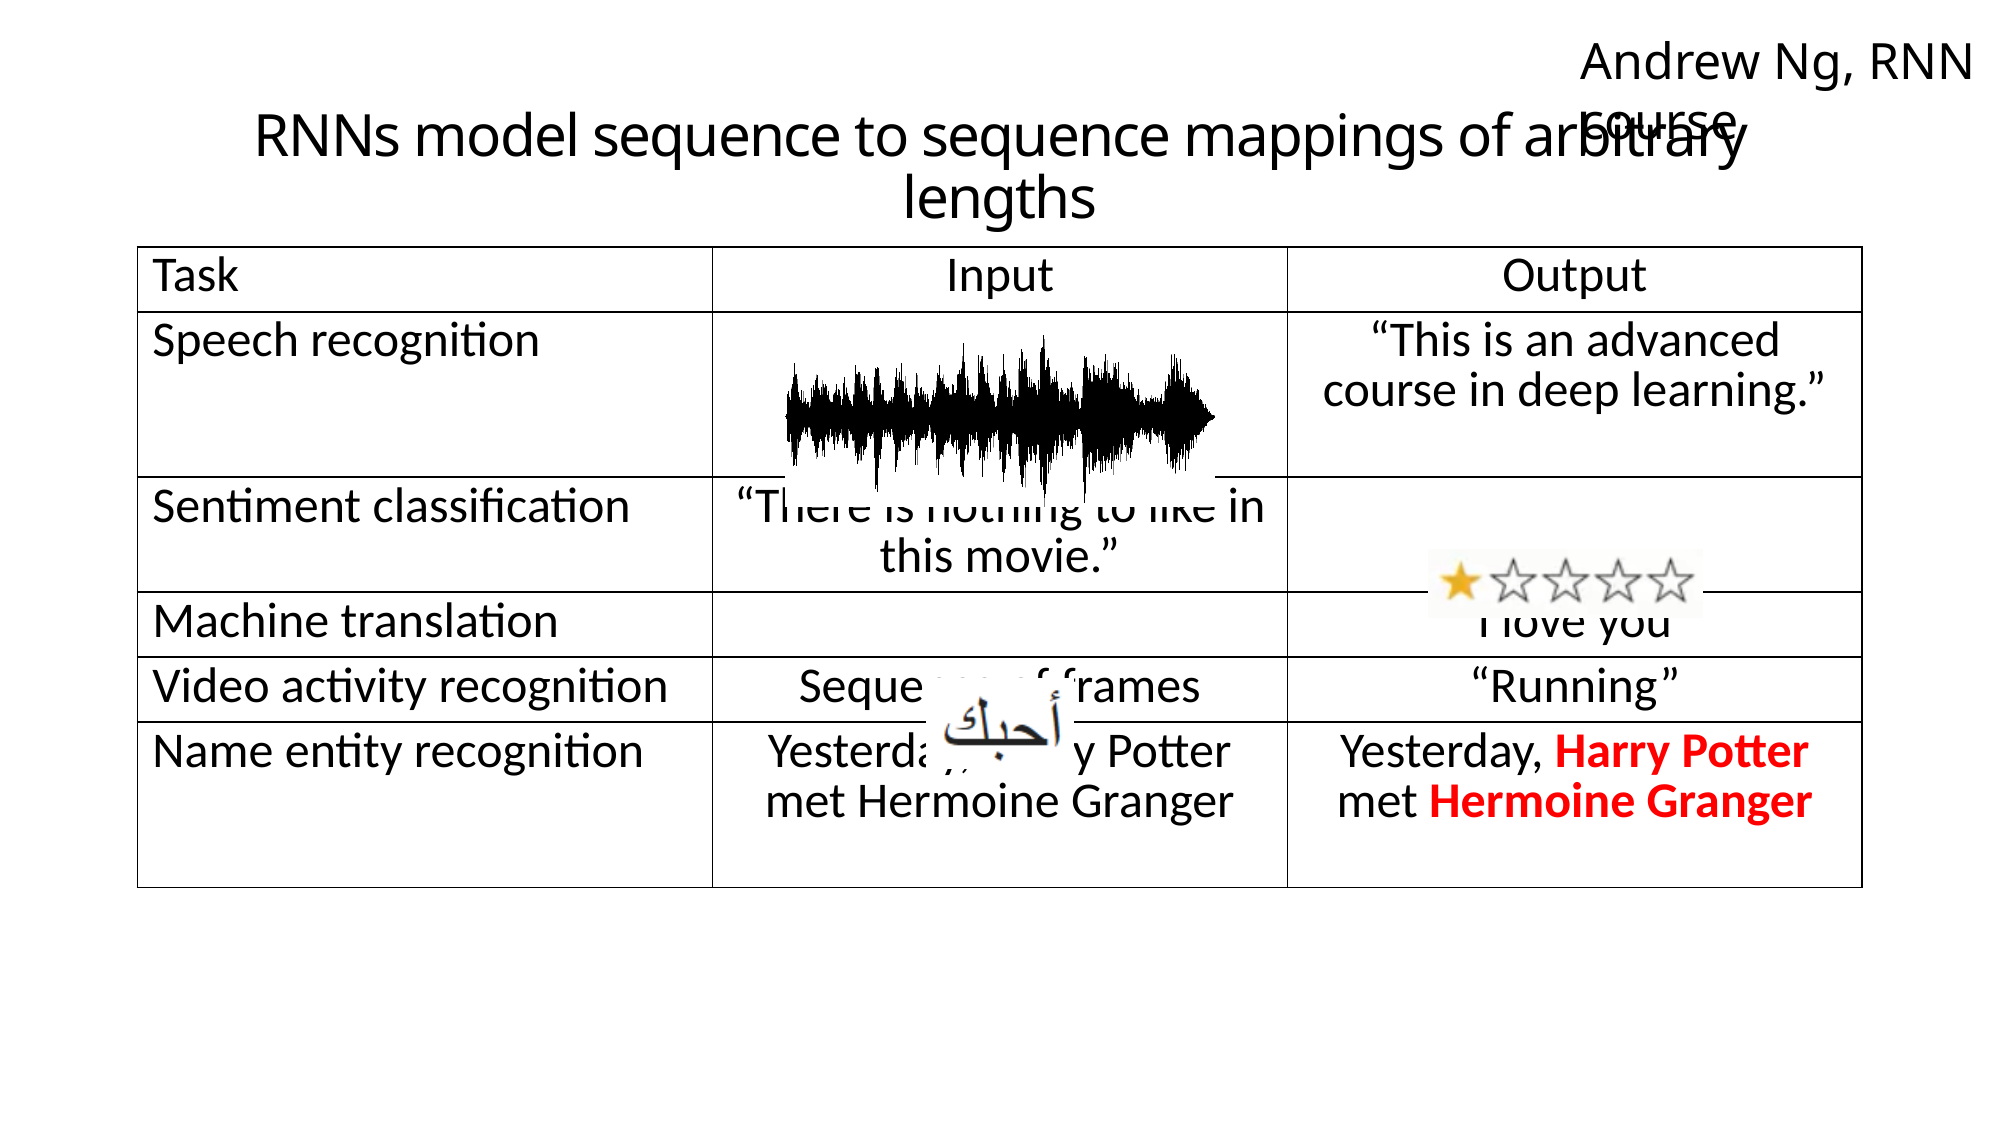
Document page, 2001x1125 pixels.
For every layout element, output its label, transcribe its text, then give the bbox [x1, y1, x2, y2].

table_cell Video activity recognition [138, 658, 712, 721]
picture [926, 678, 1074, 770]
table_cell Machine translation [138, 593, 712, 656]
table_cell [1288, 478, 1861, 591]
table_cell [713, 593, 1287, 656]
table_header Task [138, 248, 712, 311]
table_cell “There is nothing to like in this movie.” [713, 478, 1287, 591]
table_cell Sequence of frames [713, 658, 1287, 721]
table_cell “Running” [1288, 658, 1861, 721]
table_cell Name entity recognition [138, 723, 712, 887]
table_cell Yesterday, Harry Potter met Hermoine Granger [713, 723, 1287, 887]
table_cell Yesterday, Harry Potter met Hermoine Granger [1288, 723, 1861, 887]
table_cell “I love you” [1288, 593, 1861, 656]
picture [1428, 549, 1703, 618]
table_cell [713, 313, 1287, 476]
table_cell “This is an advanced course in deep learning.” [1288, 313, 1861, 476]
table_cell Speech recognition [138, 313, 712, 476]
picture [785, 335, 1215, 507]
table_cell Sentiment classification [138, 478, 712, 591]
text_box Andrew Ng, RNN course [1565, 21, 2000, 157]
title RNNs model sequence to sequence mappings of arbitrary lengths [137, 59, 1863, 246]
table_header Output [1288, 248, 1861, 311]
table_header Input [713, 248, 1287, 311]
